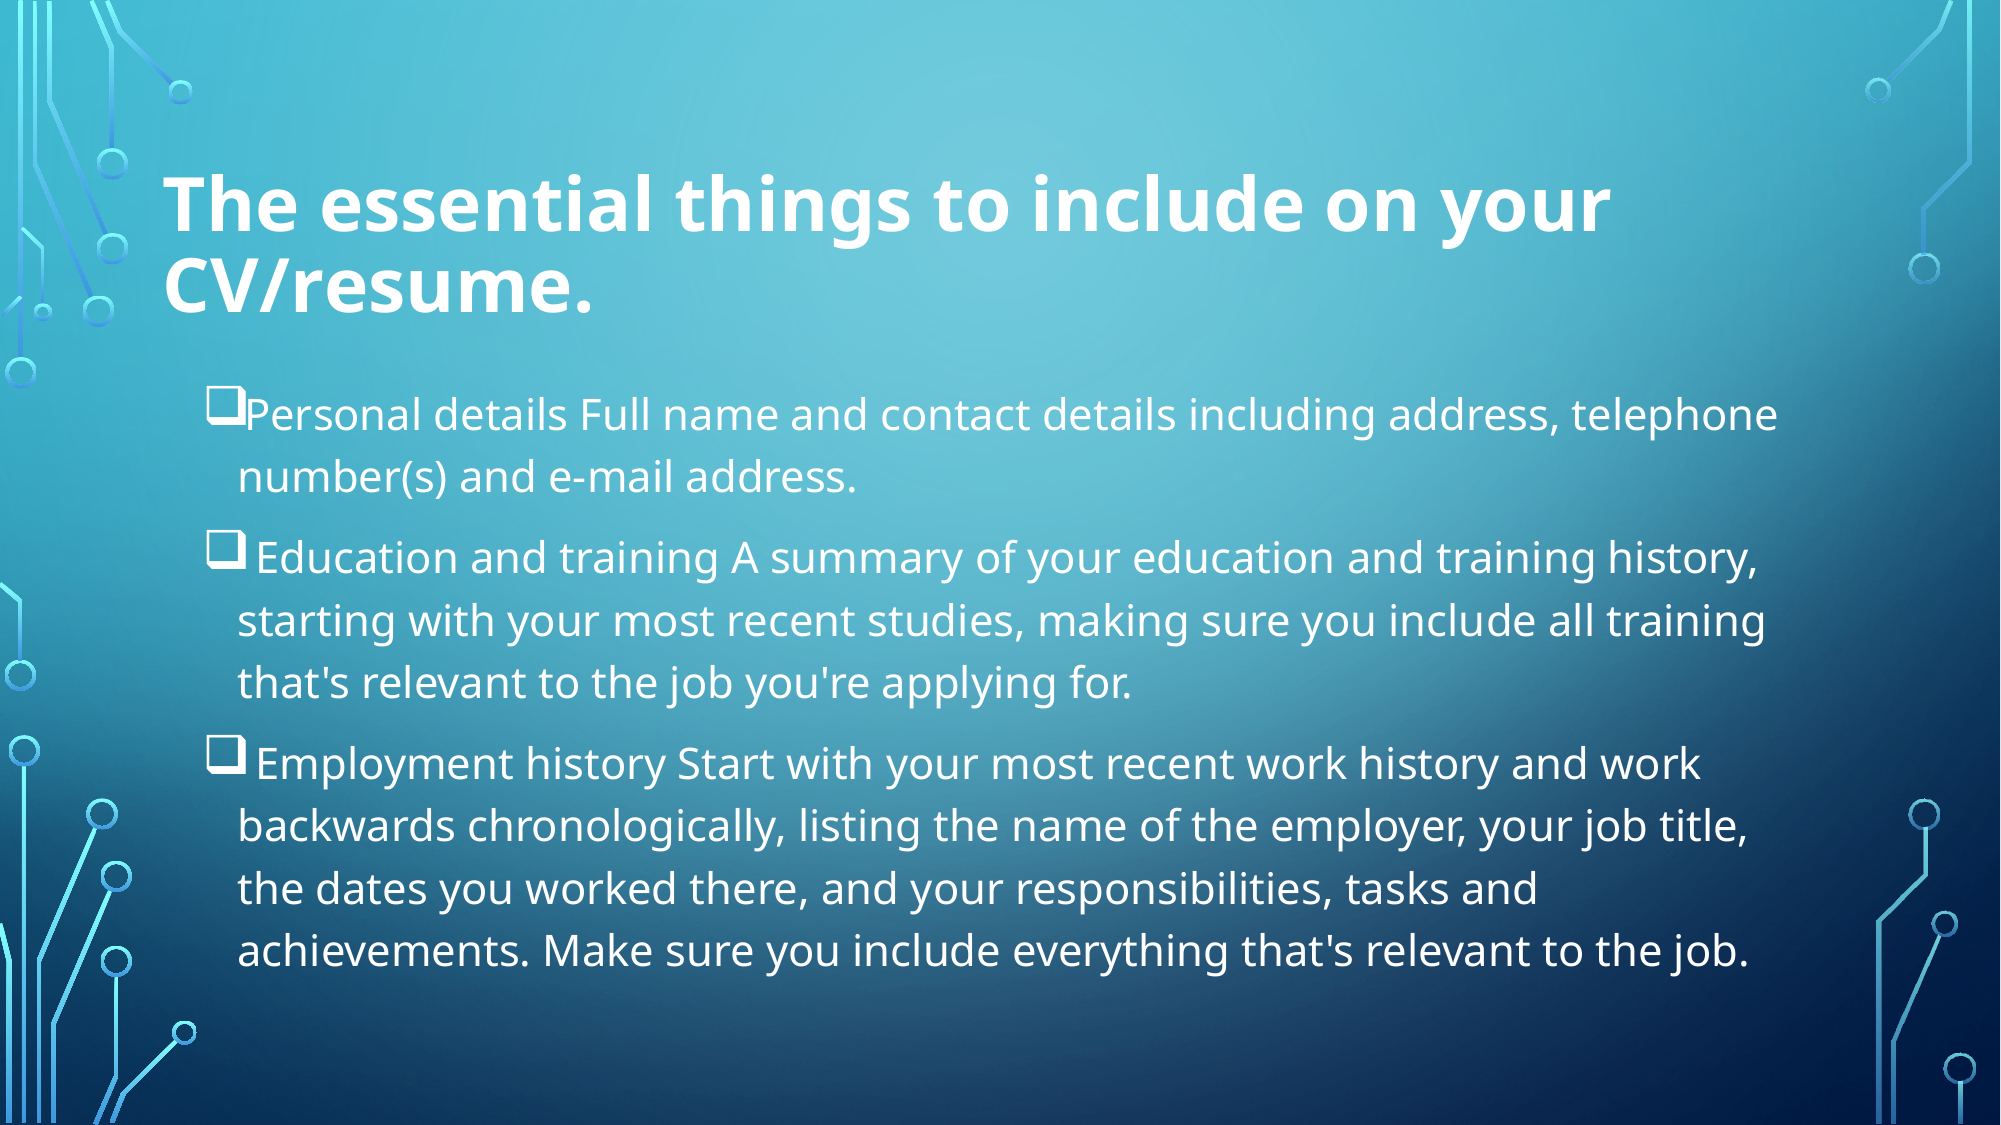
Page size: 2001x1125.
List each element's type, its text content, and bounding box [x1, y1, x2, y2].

list Personal details Full name and contact details including address, telephone number(s) and e-mail address. Education and training A summary of your education and training history, starting with your most recent studies, making sure you include all training that's relevant to the job you're applying for. Employment history Start with your most recent work history and work backwards chronologically, listing the name of the employer, your job title, the dates you worked there, and your responsibilities, tasks and achievements. Make sure you include everything that's relevant to the job. [187, 369, 1813, 991]
title The essential things to include on your CV/resume. [147, 126, 1773, 369]
